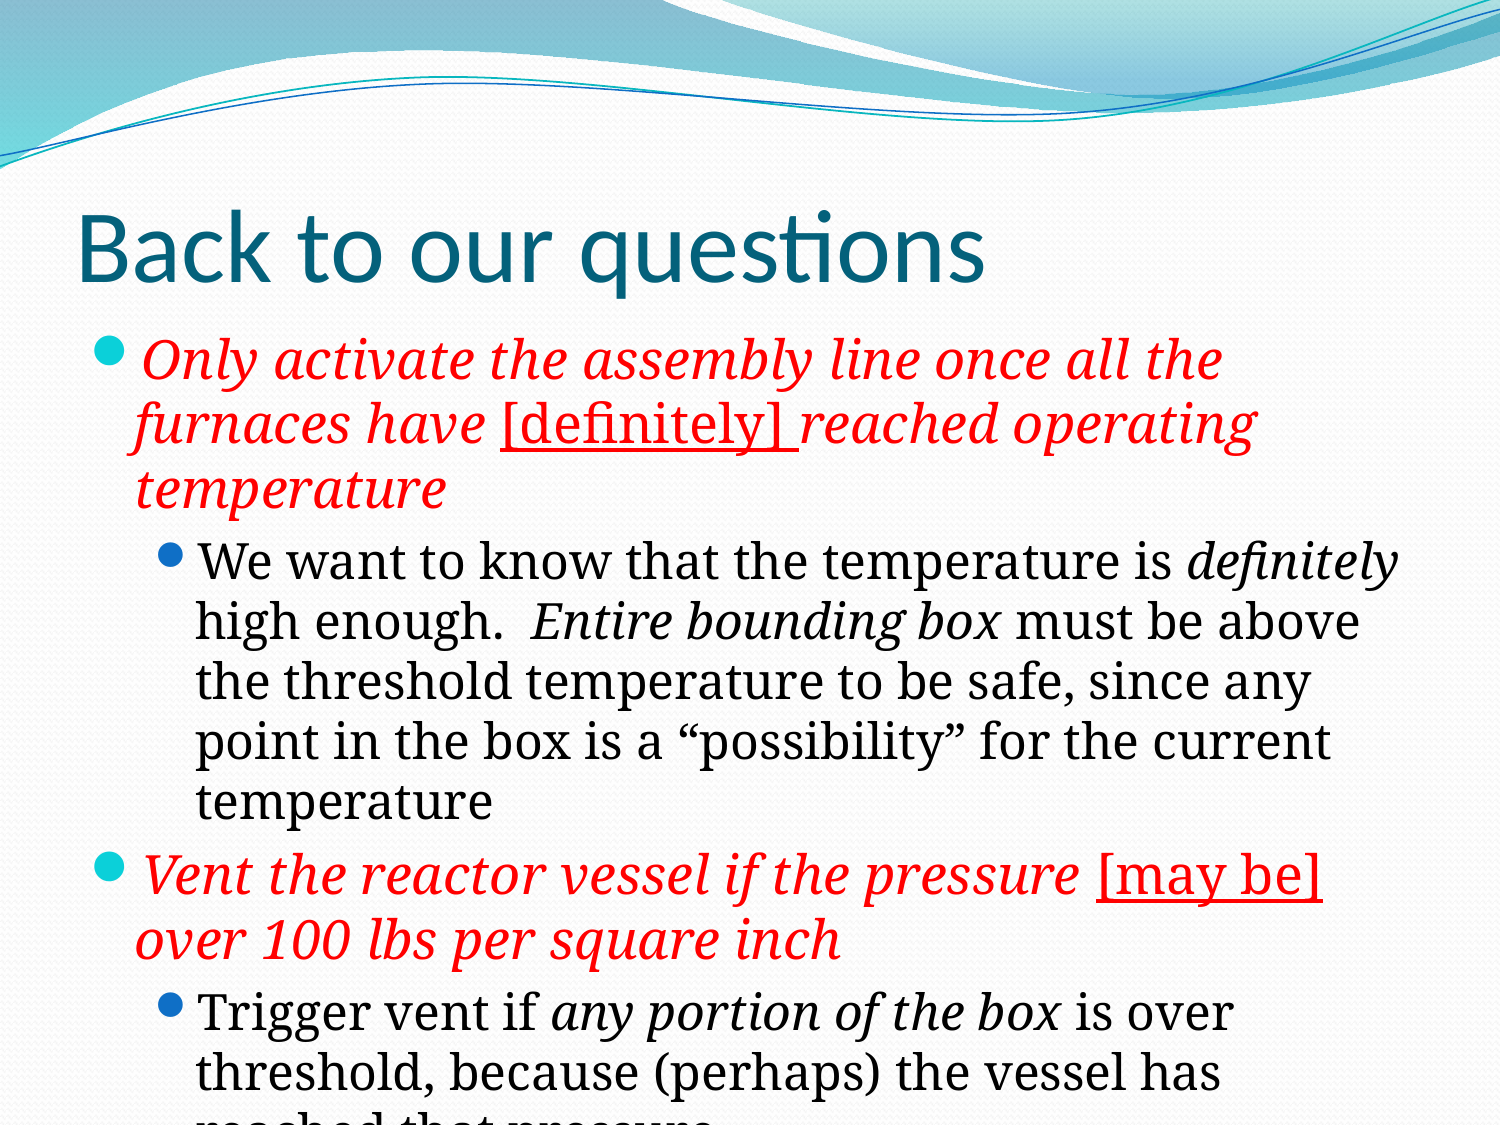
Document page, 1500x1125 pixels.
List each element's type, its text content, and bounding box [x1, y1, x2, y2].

title Back to our questions [74, 115, 1426, 304]
list Only activate the assembly line once all the furnaces have [definitely] reached operating temperature We want to know that the temperature is definitely high enough. Entire bounding box must be above the threshold temperature to be safe, since any point in the box is a “possibility” for the current temperature Vent the reactor vessel if the pressure [may be] over 100 lbs per square inch Trigger vent if any portion of the box is over threshold, because (perhaps) the vessel has reached that pressure. [74, 317, 1426, 1038]
